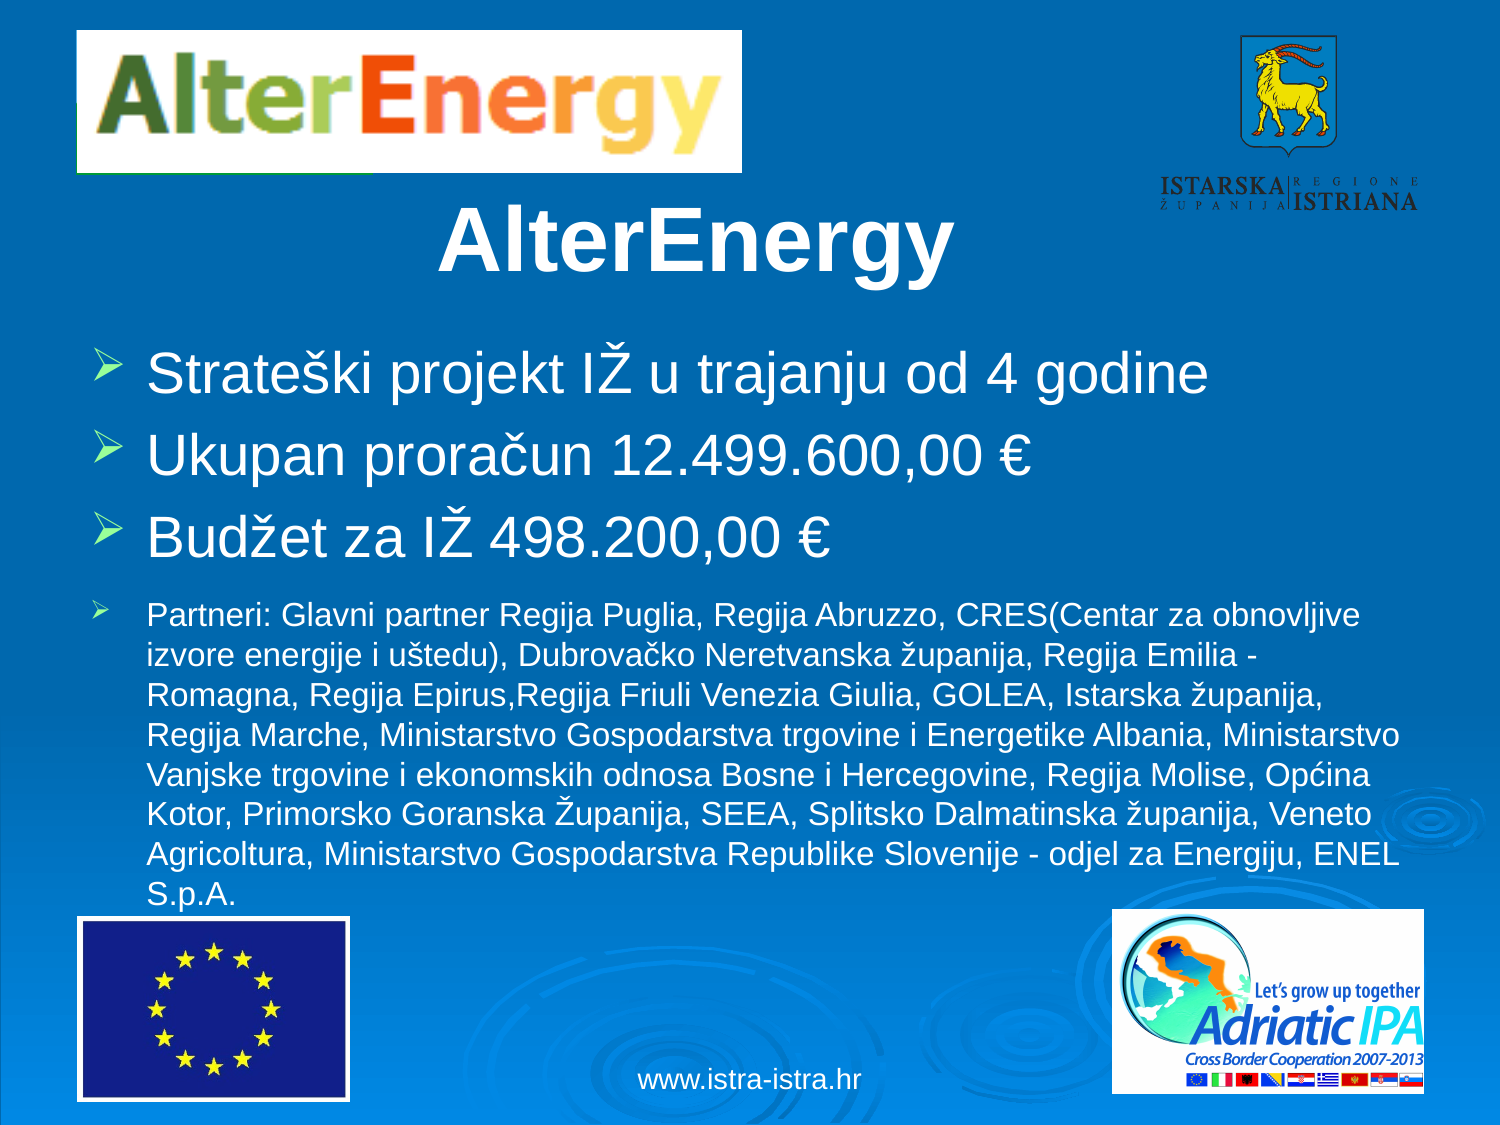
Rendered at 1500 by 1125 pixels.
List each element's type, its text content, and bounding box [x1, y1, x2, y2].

footer www.istra-istra.hr [512, 1024, 988, 1103]
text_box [1159, 34, 1419, 212]
picture [77, 916, 350, 1102]
list Strateški projekt IŽ u trajanju od 4 godine Ukupan proračun 12.499.600,00 € Budžet za IŽ 498.200,00 € Partneri: Glavni partner Regija Puglia, Regija Abruzzo, CRES(Centar za obnovljive izvore energije i uštedu), Dubrovačko Neretvanska županija, Regija Emilia -Romagna, Regija Epirus,Regija Friuli Venezia Giulia, GOLEA, Istarska županija, Regija Marche, Ministarstvo Gospodarstva trgovine i Energetike Albania, Ministarstvo Vanjske trgovine i ekonomskih odnosa Bosne i Hercegovine, Regija Molise, Općina Kotor, Primorsko Goranska Županija, SEEA, Splitsko Dalmatinska županija, Veneto Agricoltura, Ministarstvo Gospodarstva Republike Slovenije - odjel za Energiju, ENEL S.p.A. [74, 327, 1426, 1071]
picture [1112, 909, 1424, 1095]
picture [76, 30, 742, 175]
text_box AlterEnergy [421, 172, 972, 298]
